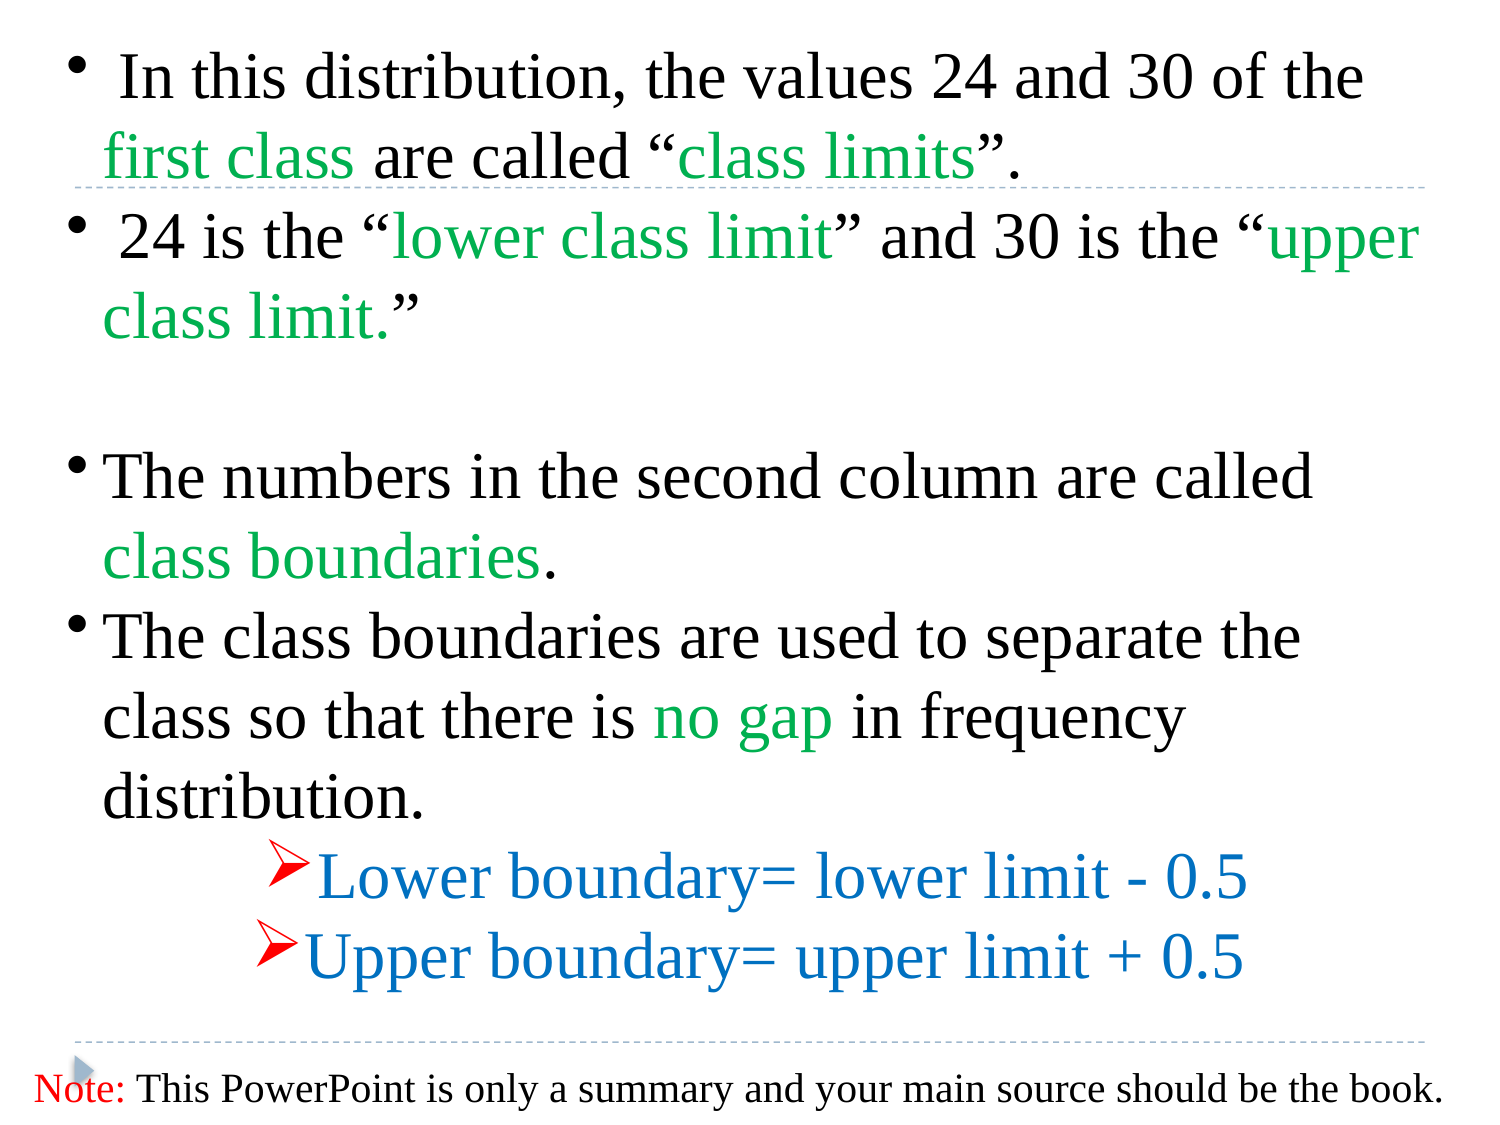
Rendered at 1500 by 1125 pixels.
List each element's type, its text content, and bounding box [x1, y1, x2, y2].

text_box In this distribution, the values 24 and 30 of the first class are called “class limits”. 24 is the “lower class limit” and 30 is the “upper class limit.” The numbers in the second column are called class boundaries. The class boundaries are used to separate the class so that there is no gap in frequency distribution. Lower boundary= lower limit - 0.5 Upper boundary= upper limit + 0.5 [12, 24, 1463, 1080]
text_box Note: This PowerPoint is only a summary and your main source should be the book. [18, 1053, 1482, 1119]
